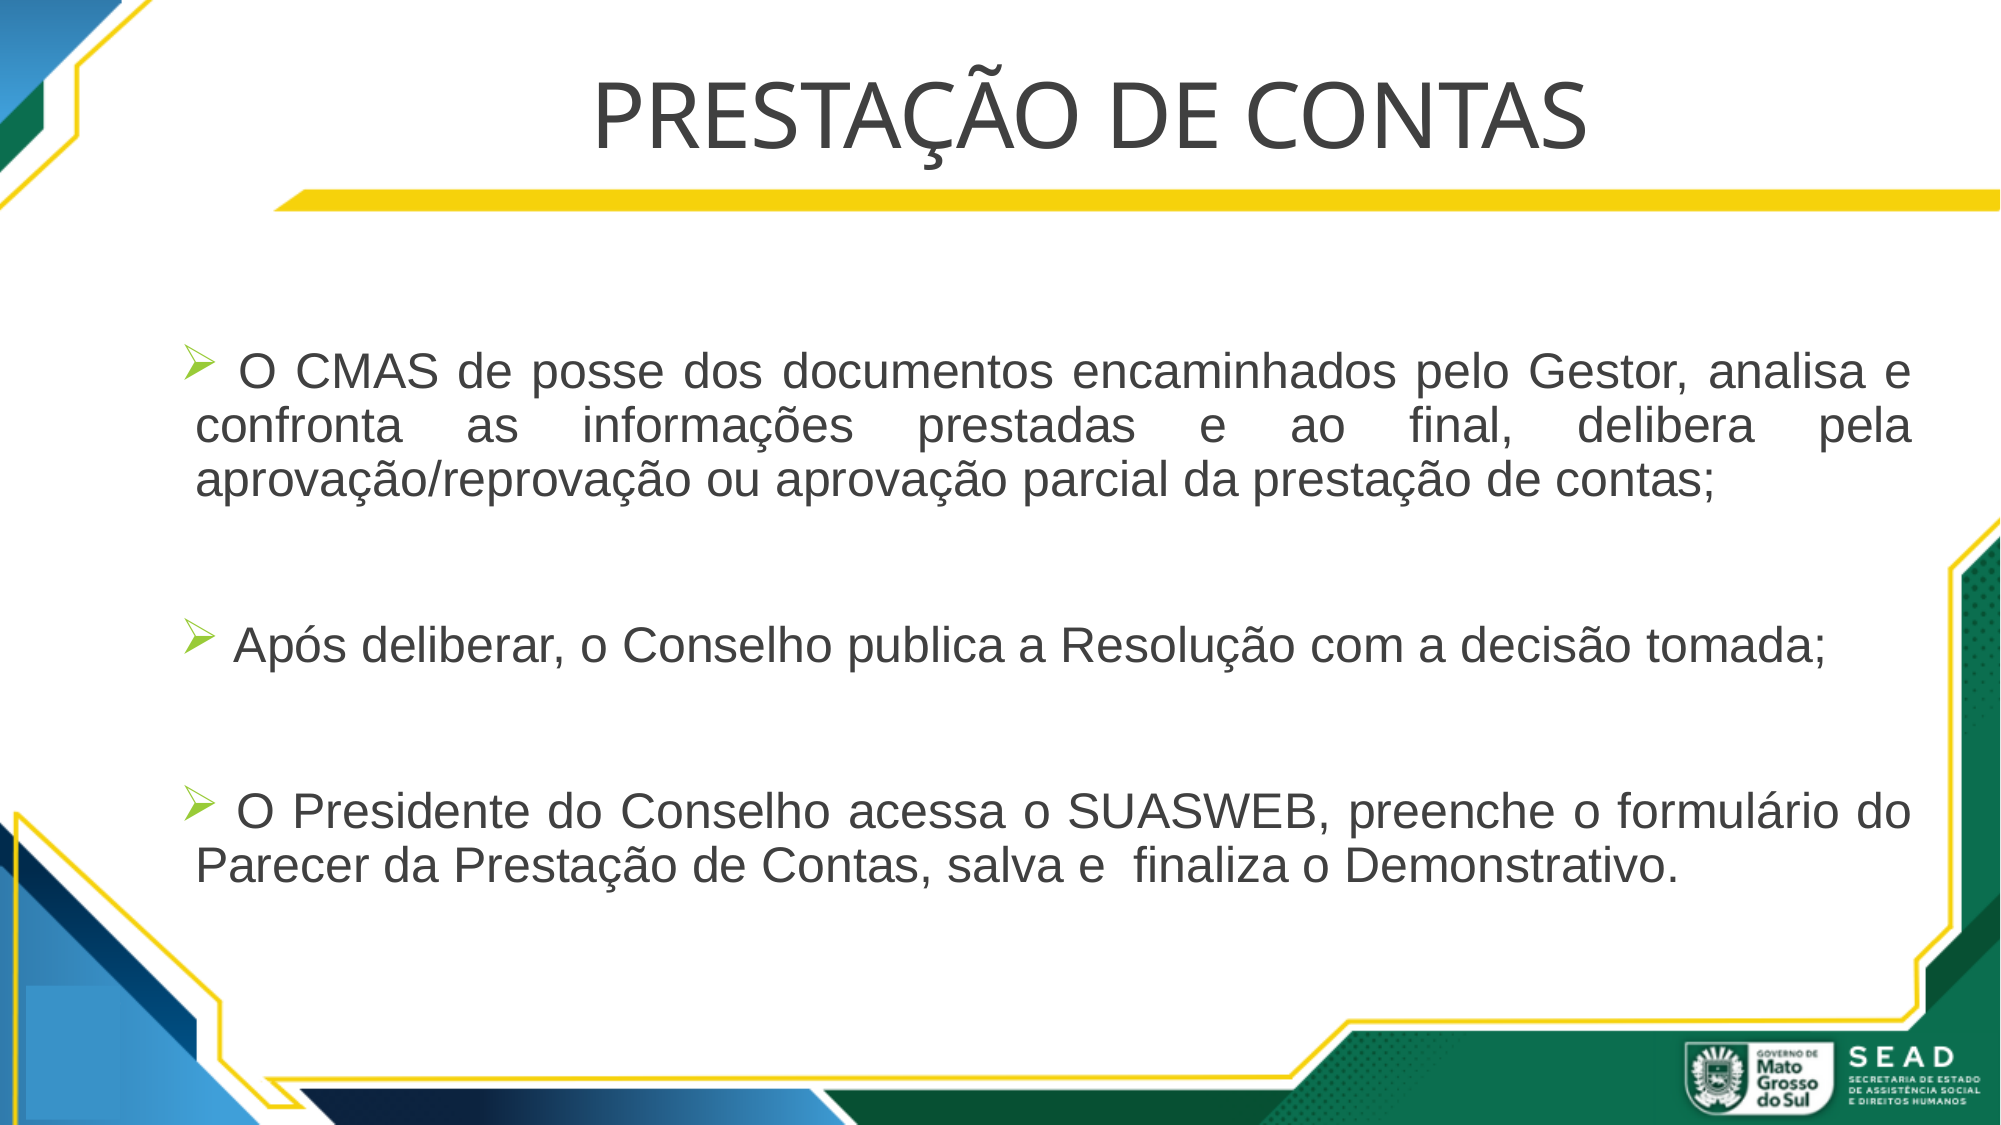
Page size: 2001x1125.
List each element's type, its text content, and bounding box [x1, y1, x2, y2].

list O CMAS de posse dos documentos encaminhados pelo Gestor, analisa e confronta as informações prestadas e ao final, delibera pela aprovação/reprovação ou aprovação parcial da prestação de contas; Após deliberar, o Conselho publica a Resolução com a decisão tomada; O Presidente do Conselho acessa o SUASWEB, preenche o formulário do Parecer da Prestação de Contas, salva e finaliza o Demonstrativo. [180, 248, 1914, 1014]
picture [0, 0, 2001, 1125]
title PRESTAÇÃO DE CONTAS [350, 90, 1830, 175]
